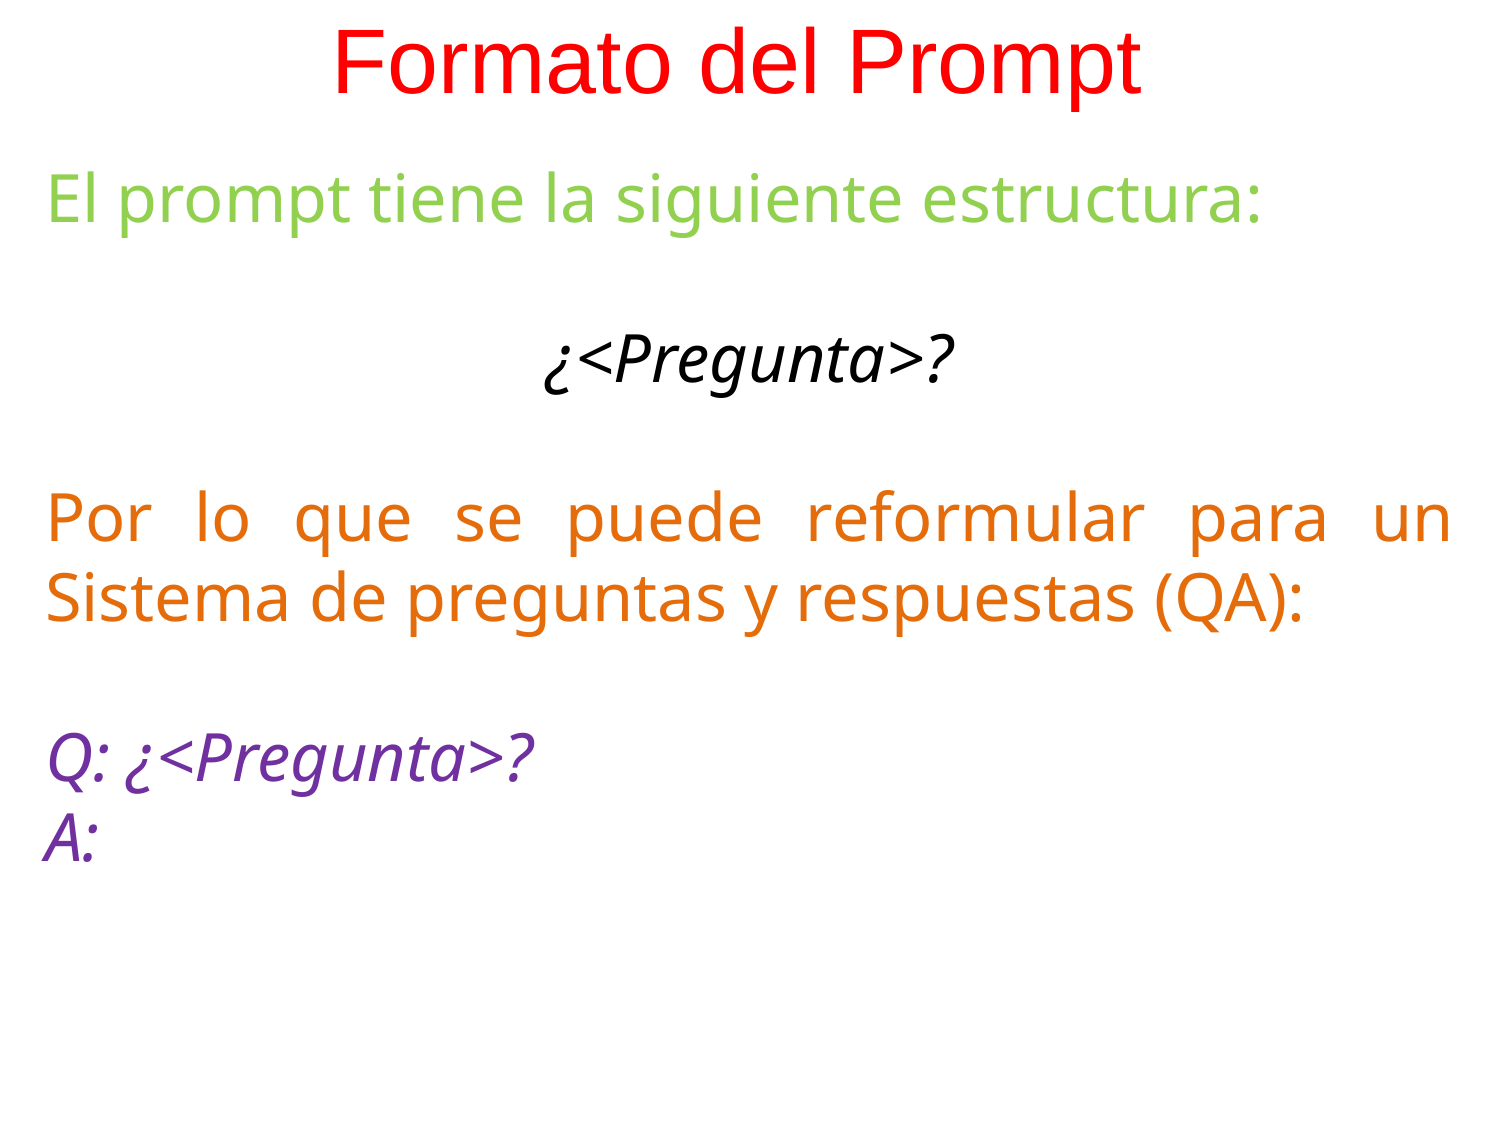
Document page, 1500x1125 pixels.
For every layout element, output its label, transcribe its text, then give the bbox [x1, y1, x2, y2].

title Formato del Prompt [0, 0, 1500, 129]
text_box El prompt tiene la siguiente estructura: ¿<Pregunta>? Por lo que se puede reformular para un Sistema de preguntas y respuestas (QA): Q: ¿<Pregunta>? A: [30, 148, 1470, 883]
